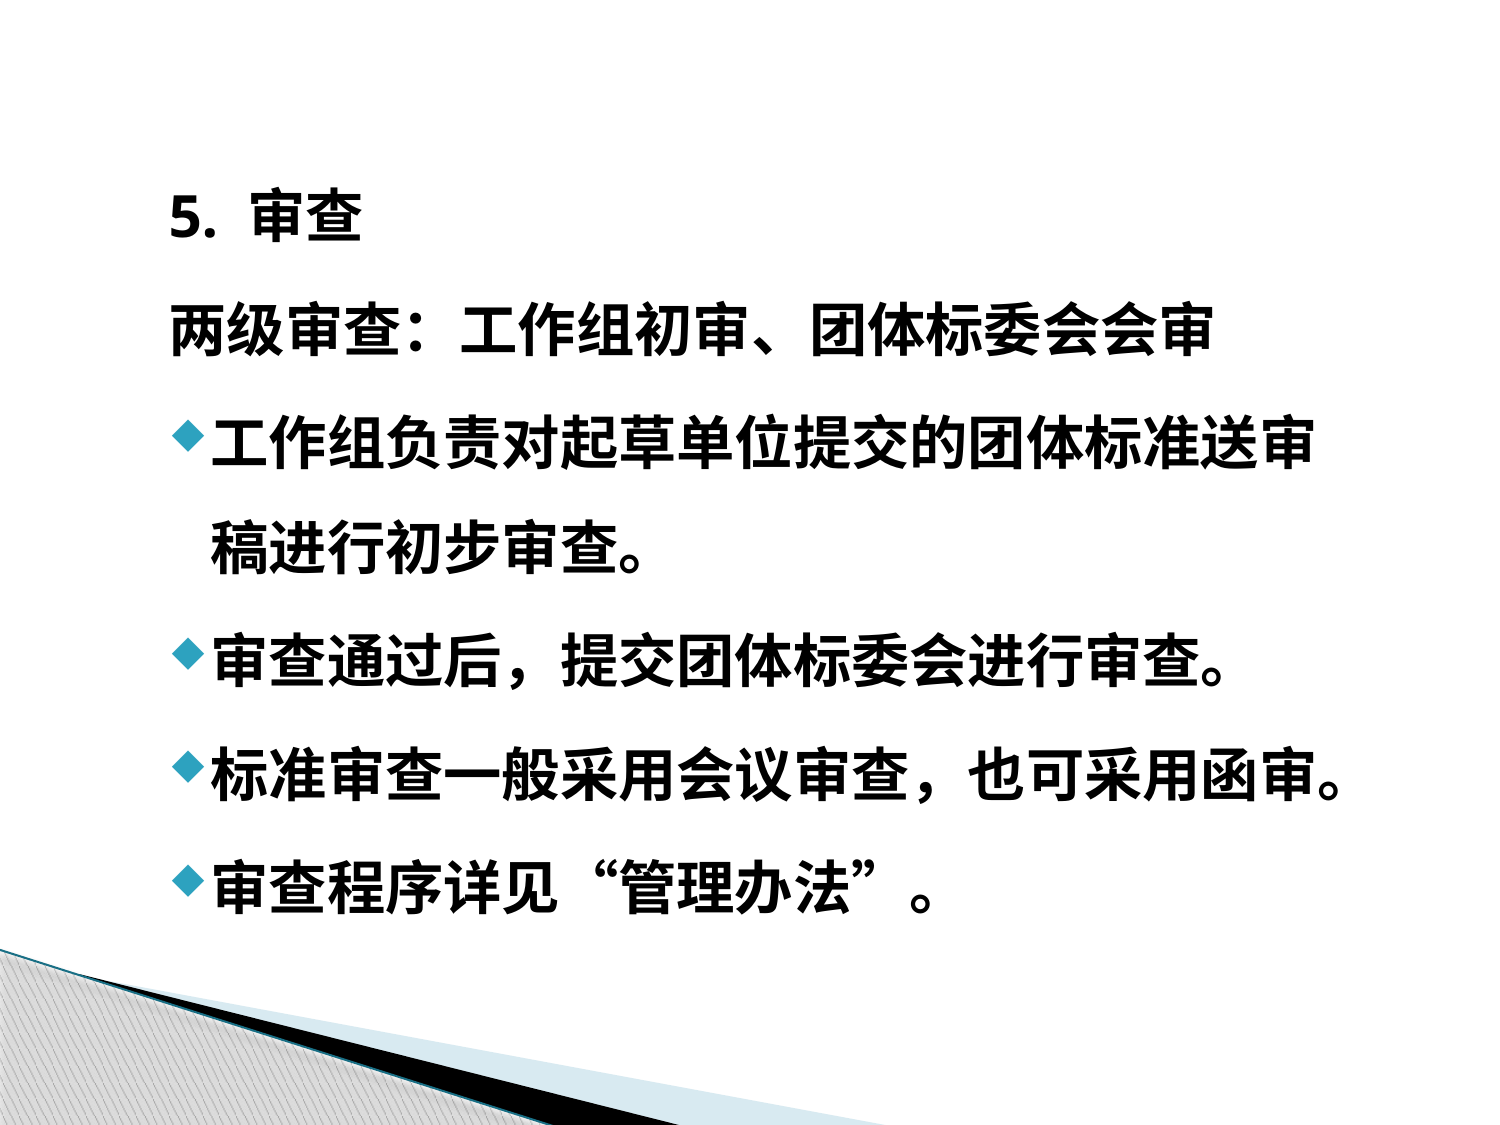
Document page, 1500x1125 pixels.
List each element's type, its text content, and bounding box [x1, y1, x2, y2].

list 5. 审查 两级审查：工作组初审、团体标委会会审 工作组负责对起草单位提交的团体标准送审稿进行初步审查。 审查通过后，提交团体标委会进行审查。 标准审查一般采用会议审查，也可采用函审。 审查程序详见“管理办法”。 [135, 137, 1365, 1035]
